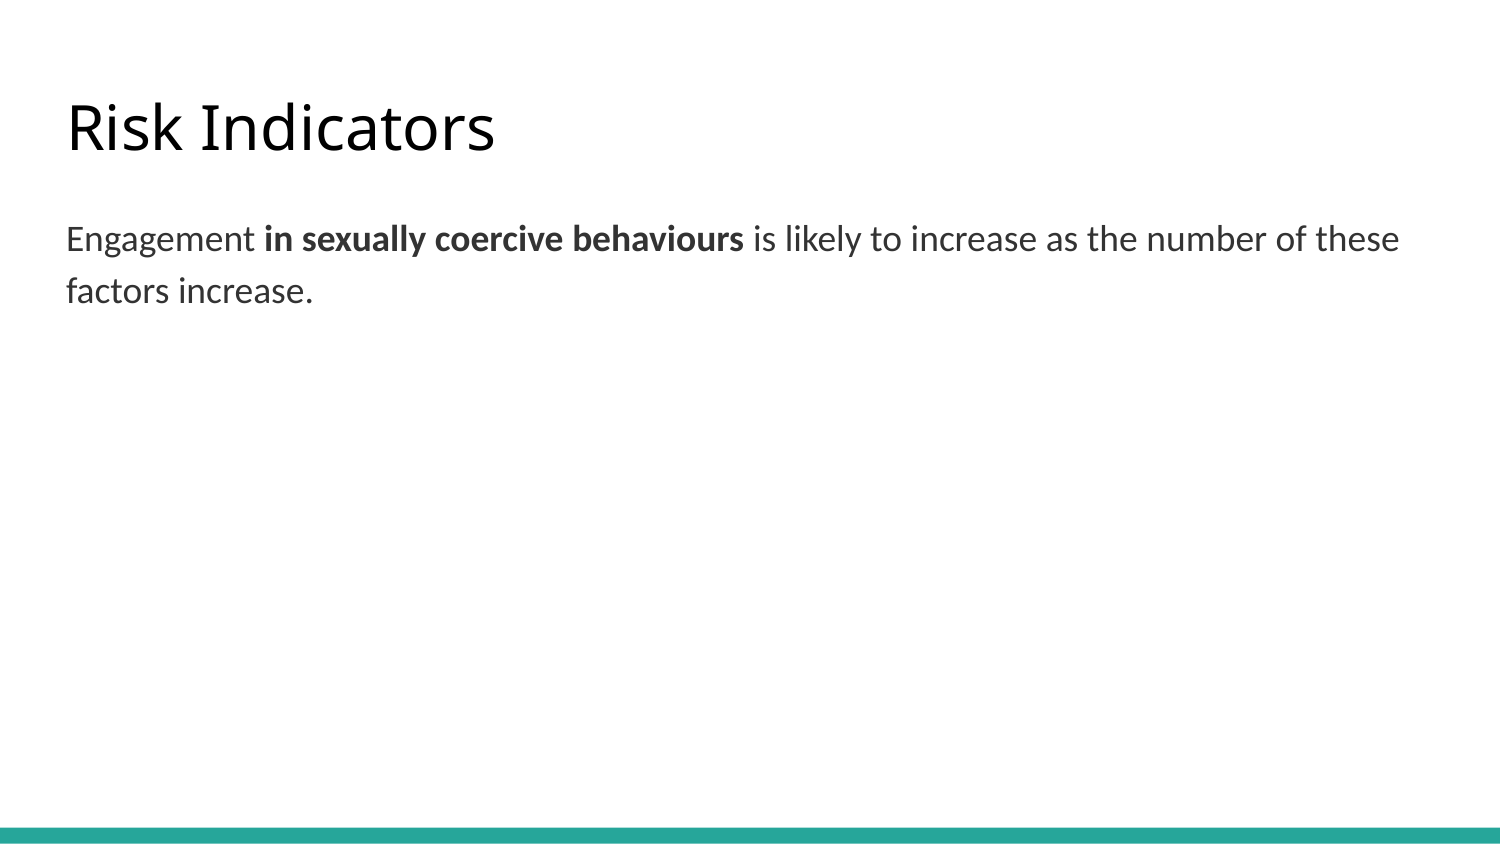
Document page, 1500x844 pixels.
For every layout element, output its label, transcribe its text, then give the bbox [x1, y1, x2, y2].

list Engagement in sexually coercive behaviours is likely to increase as the number of these factors increase. [51, 192, 1449, 285]
title Risk Indicators [51, 72, 695, 174]
